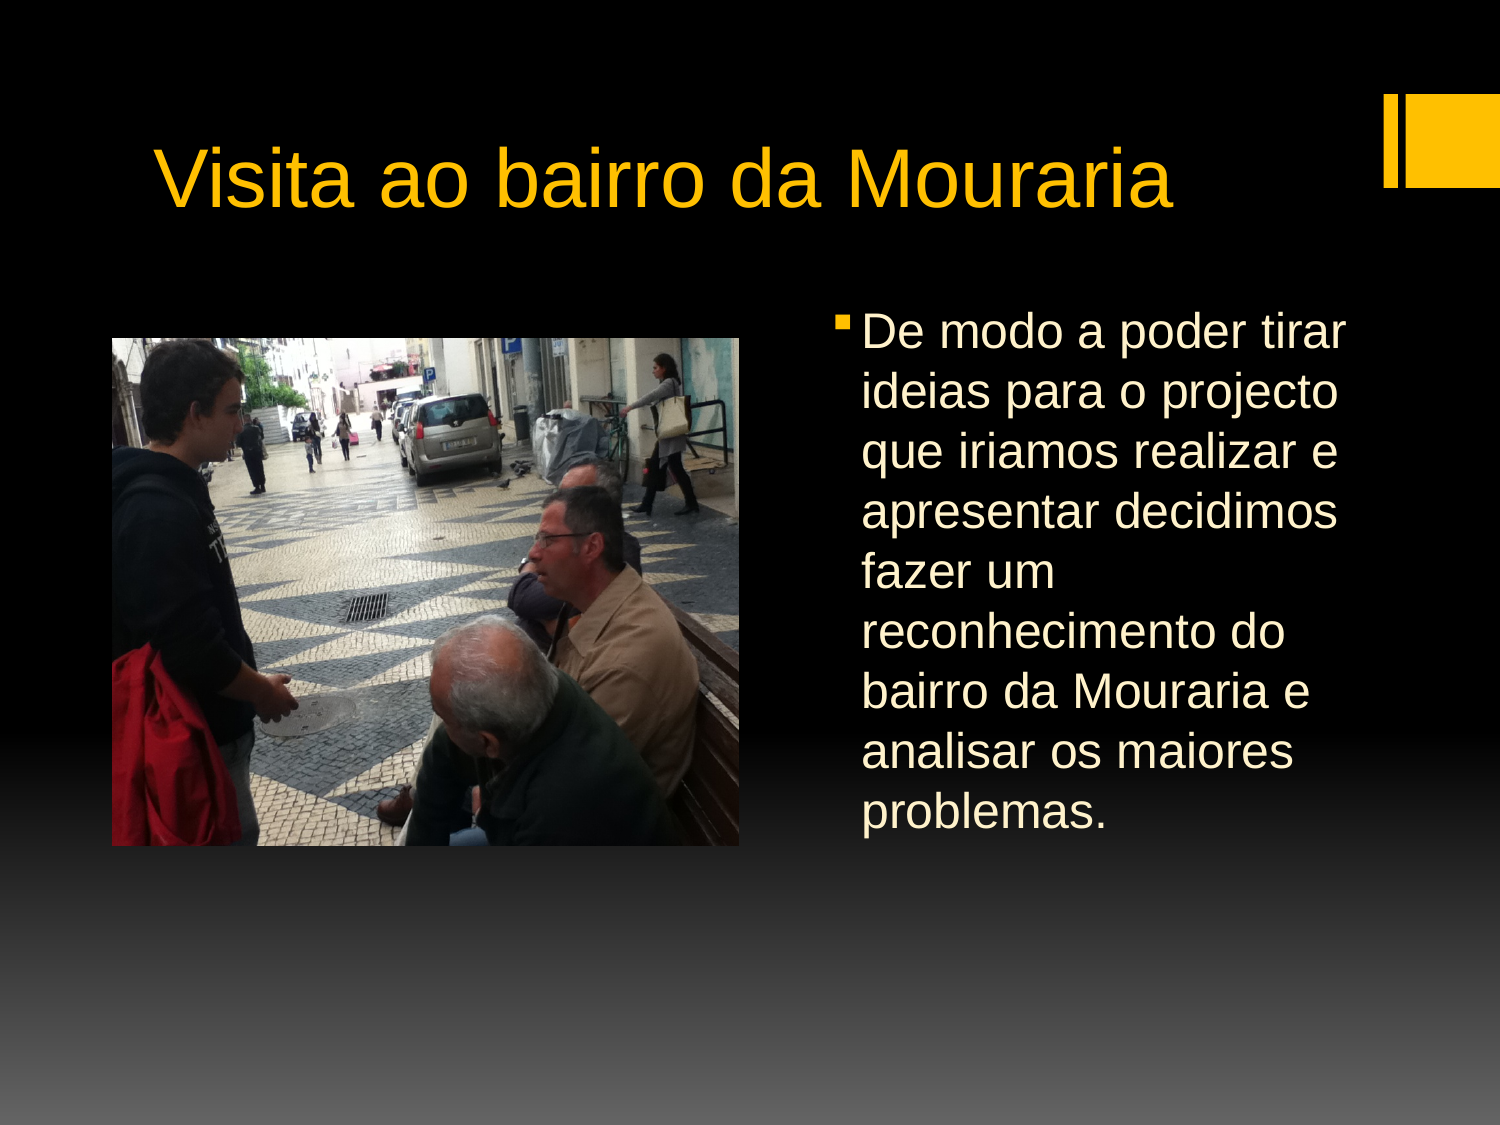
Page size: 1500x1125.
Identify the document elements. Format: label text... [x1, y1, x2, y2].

picture [111, 337, 739, 847]
title Visita ao bairro da Mouraria [138, 42, 1339, 233]
list De modo a poder tirar ideias para o projecto que iriamos realizar e apresentar decidimos fazer um reconhecimento do bairro da Mouraria e analisar os maiores problemas. [809, 291, 1425, 917]
